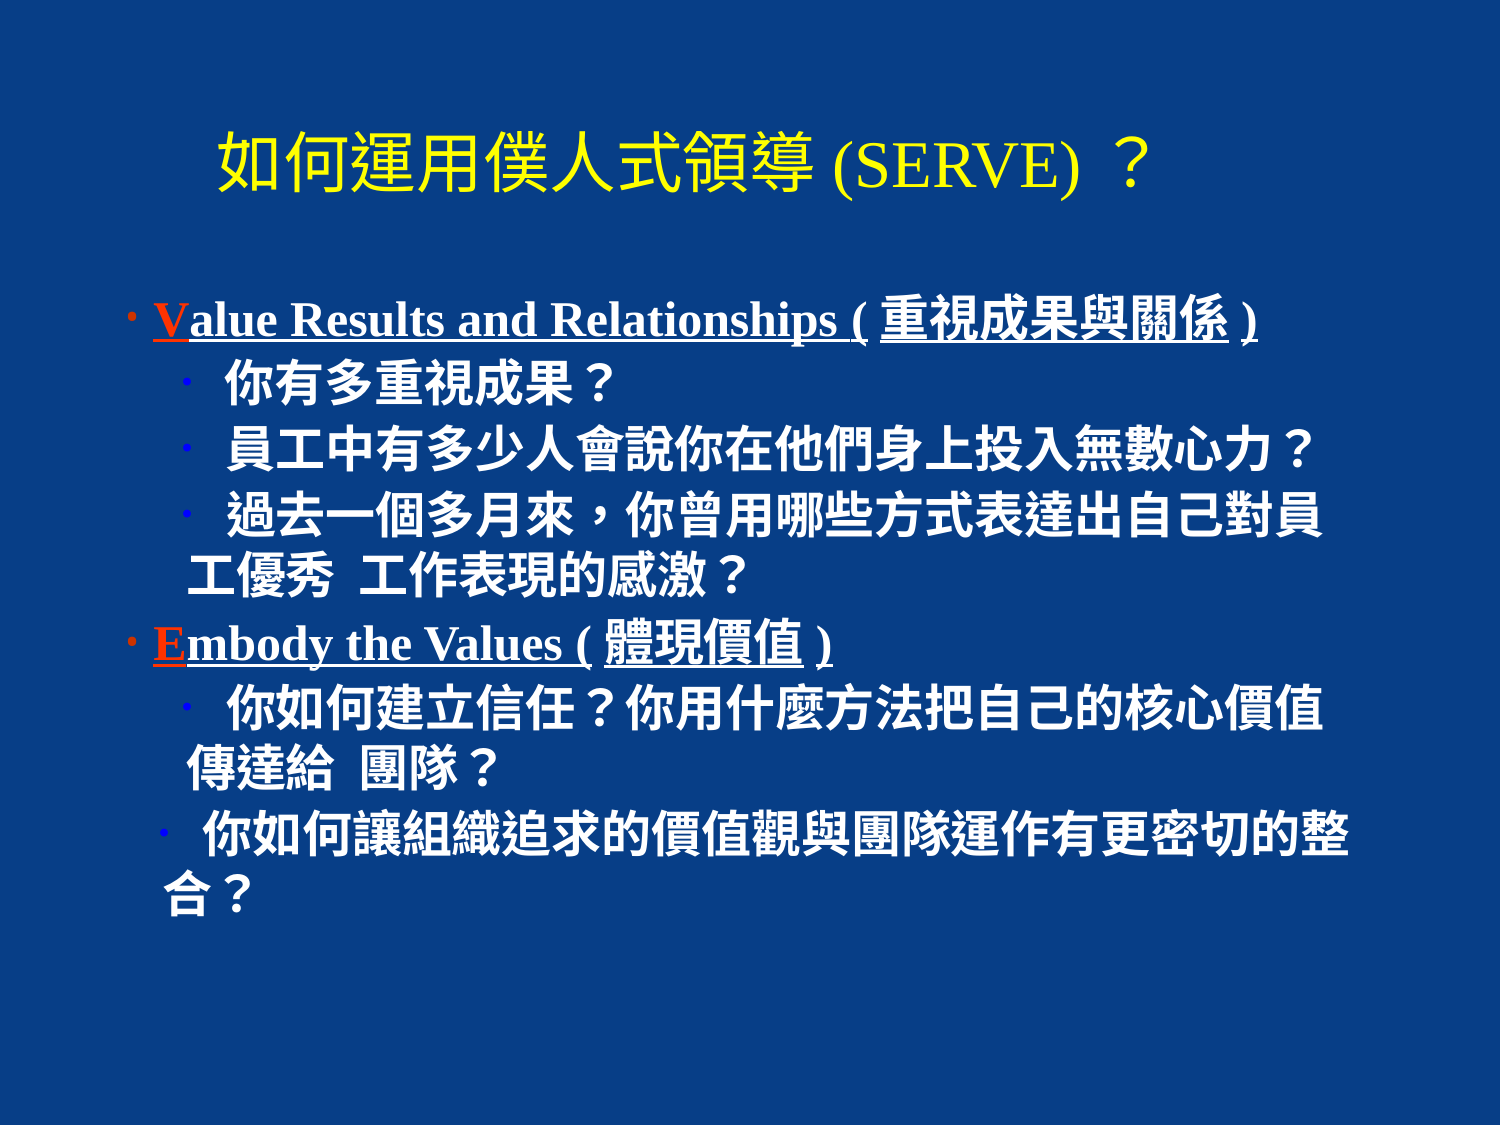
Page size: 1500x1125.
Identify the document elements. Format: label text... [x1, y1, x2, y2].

text_box 如何運用僕人式領導(SERVE)？ Value Results and Relationships (重視成果與關係) ． 你有多重視成果？ ． 員工中有多少人會說你在他們身上投入無數心力？ ． 過去一個多月來，你曾用哪些方式表達出自己對員工優秀 工作表現的感激？ Embody the Values (體現價值) ． 你如何建立信任？你用什麼方法把自己的核心價值傳達給 團隊？ ． 你如何讓組織追求的價值觀與團隊運作有更密切的整合？ [88, 113, 1424, 930]
